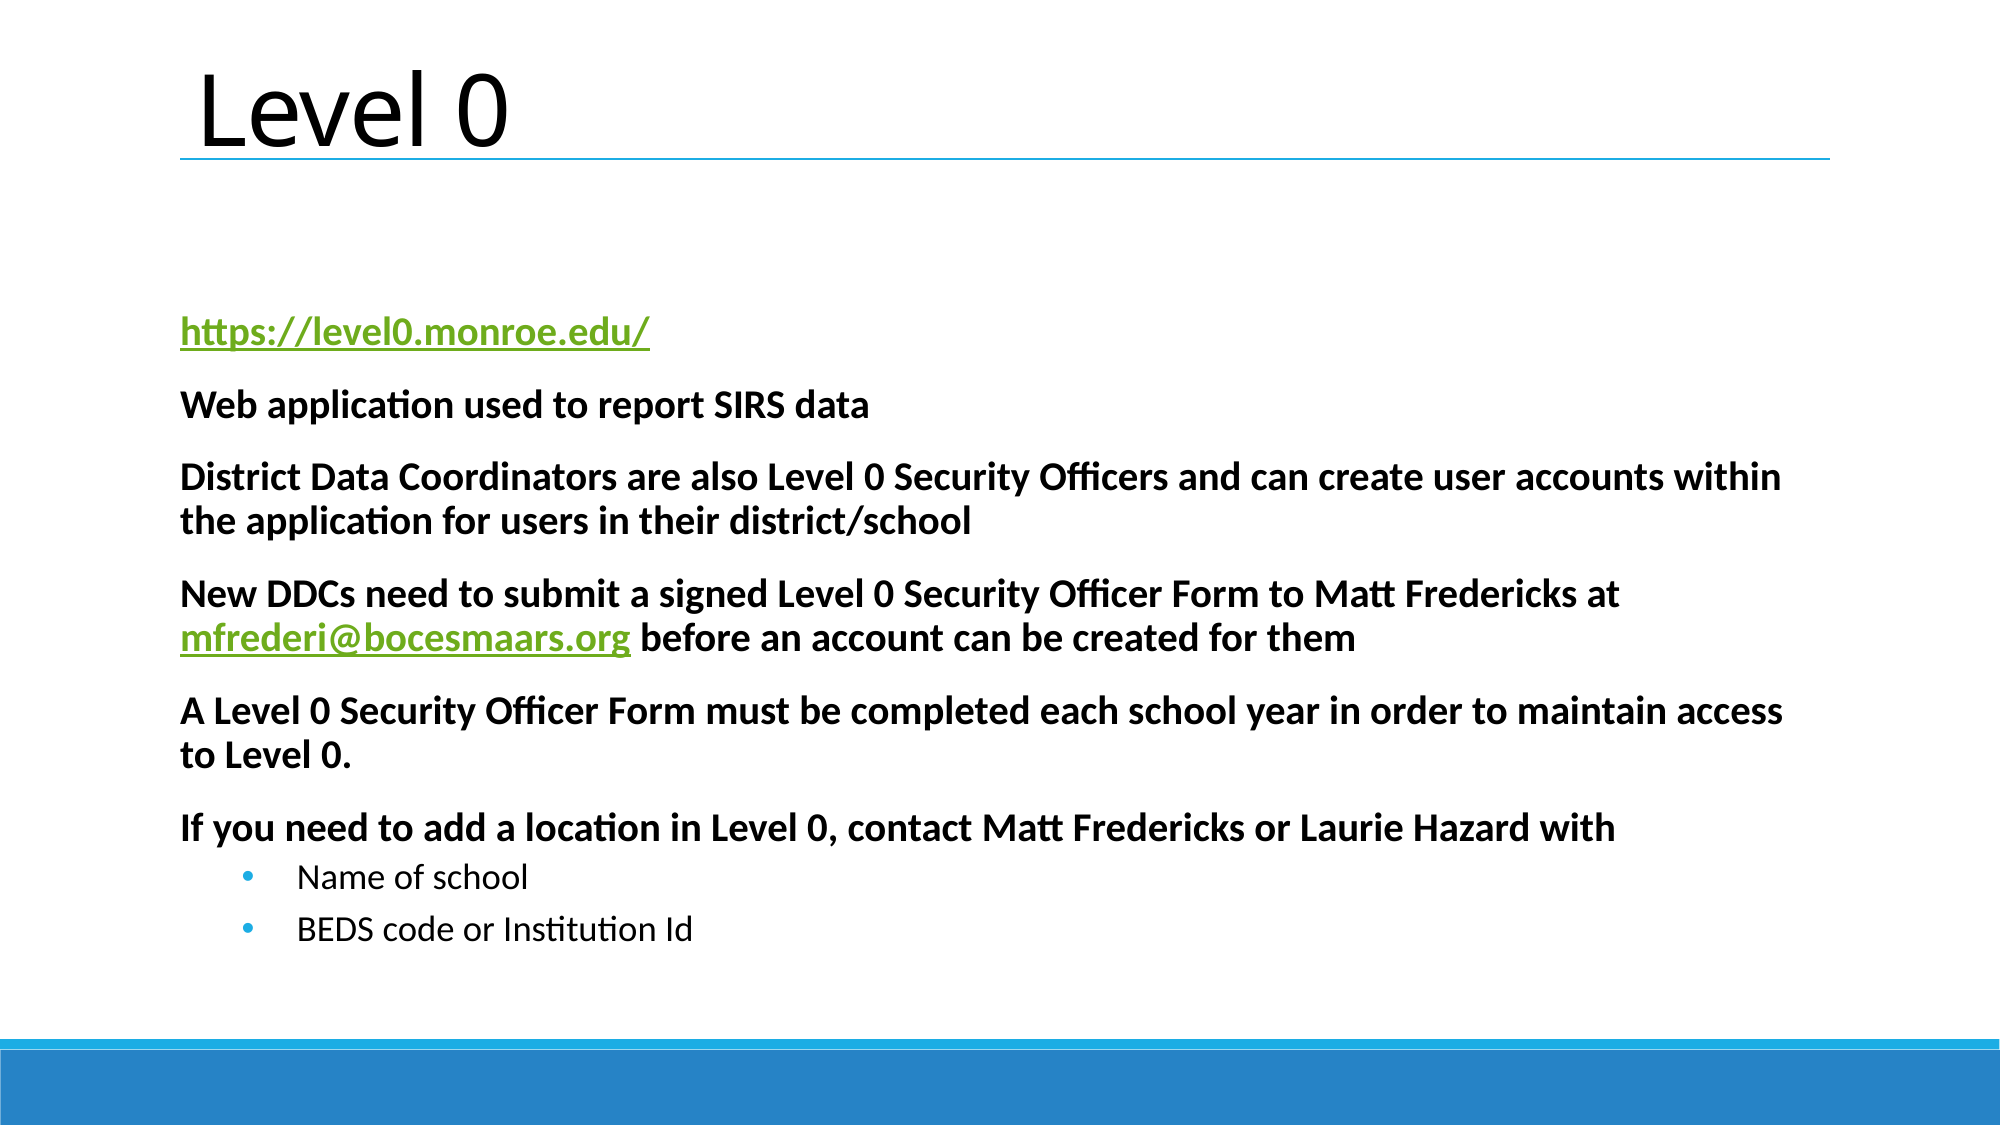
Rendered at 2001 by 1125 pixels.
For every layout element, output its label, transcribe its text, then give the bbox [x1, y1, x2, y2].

list https://level0.monroe.edu/ Web application used to report SIRS data District Data Coordinators are also Level 0 Security Officers and can create user accounts within the application for users in their district/school New DDCs need to submit a signed Level 0 Security Officer Form to Matt Fredericks at mfrederi@bocesmaars.org before an account can be created for them A Level 0 Security Officer Form must be completed each school year in order to maintain access to Level 0. If you need to add a location in Level 0, contact Matt Fredericks or Laurie Hazard with Name of school BEDS code or Institution Id [180, 302, 1830, 963]
title Level 0 [180, 15, 1830, 175]
